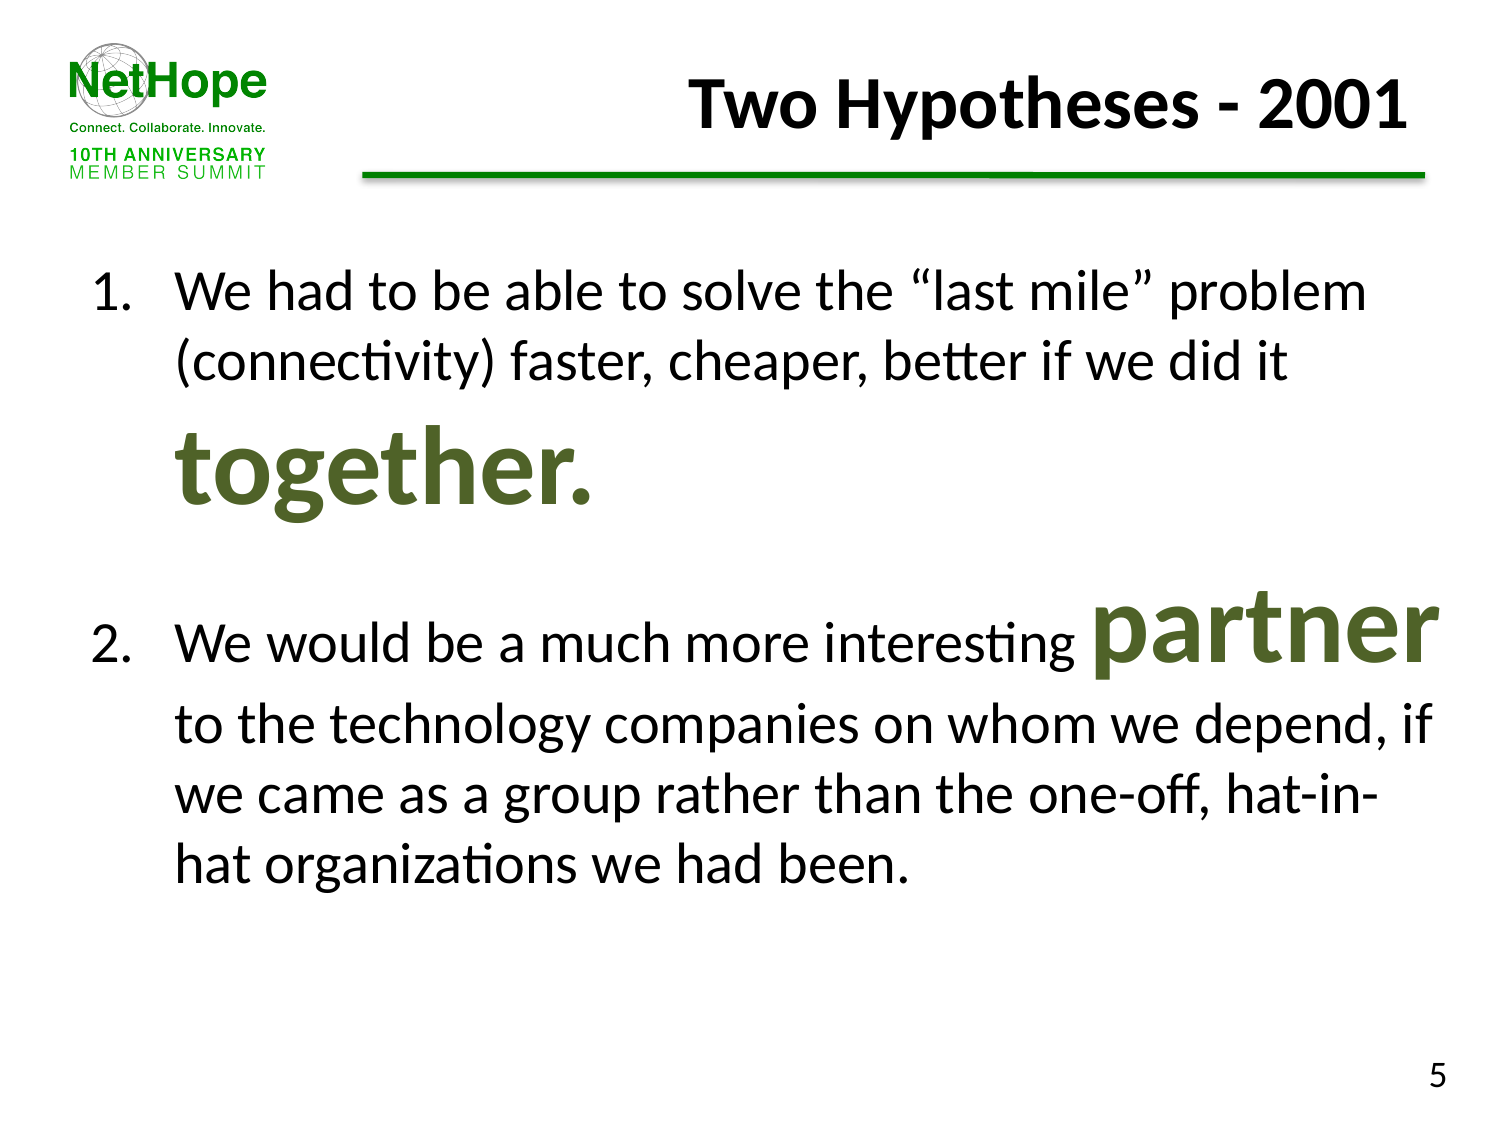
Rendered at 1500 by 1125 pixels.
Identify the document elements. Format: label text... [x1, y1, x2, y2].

list We had to be able to solve the “last mile” problem (connectivity) faster, cheaper, better if we did it together. We would be a much more interesting partner to the technology companies on whom we depend, if we came as a group rather than the one-off, hat-in-hat organizations we had been. [75, 245, 1463, 1038]
slide_number 5 [1112, 1042, 1463, 1103]
title Two Hypotheses - 2001 [75, 45, 1425, 175]
